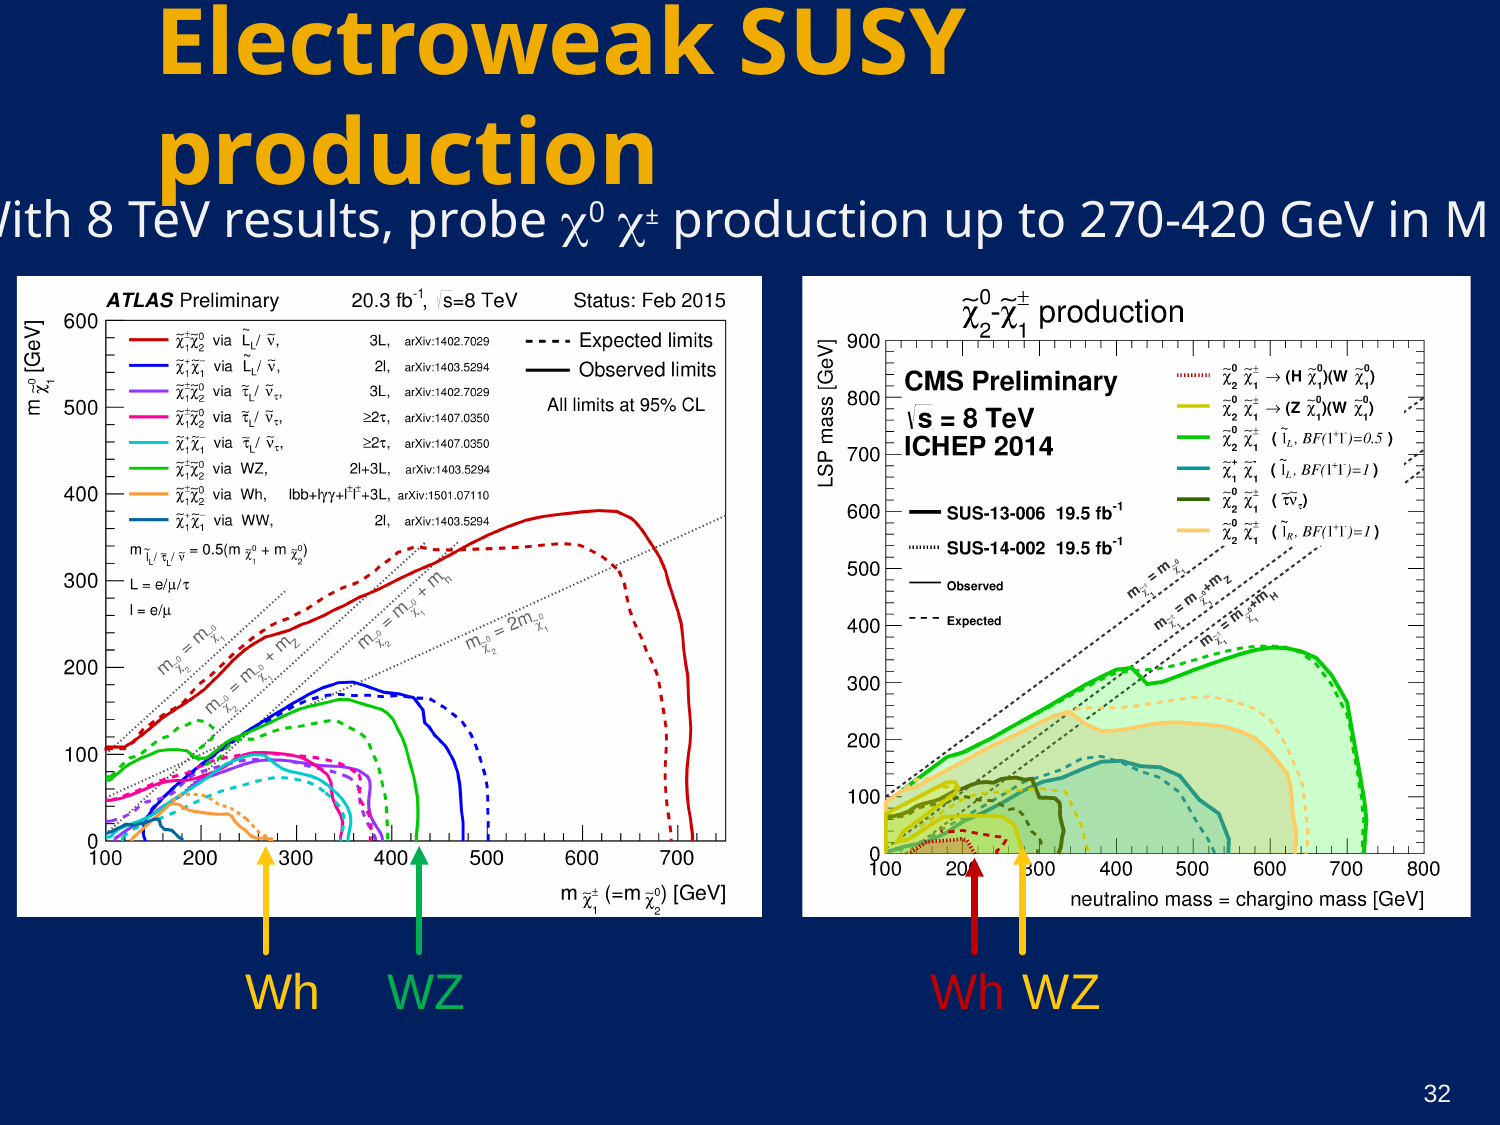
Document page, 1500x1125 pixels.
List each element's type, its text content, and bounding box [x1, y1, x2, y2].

text_box With 8 TeV results, probe 0 ± production up to 270-420 GeV in M (±) [0, 179, 1500, 255]
text_box Wh [915, 952, 1021, 1027]
slide_number 32 [1345, 1062, 1467, 1108]
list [16, 276, 762, 917]
text_box WZ [1021, 952, 1116, 1027]
text_box Wh [230, 952, 336, 1027]
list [802, 275, 1471, 917]
title Electroweak SUSY production [140, 7, 1365, 179]
text_box WZ [372, 952, 481, 1027]
